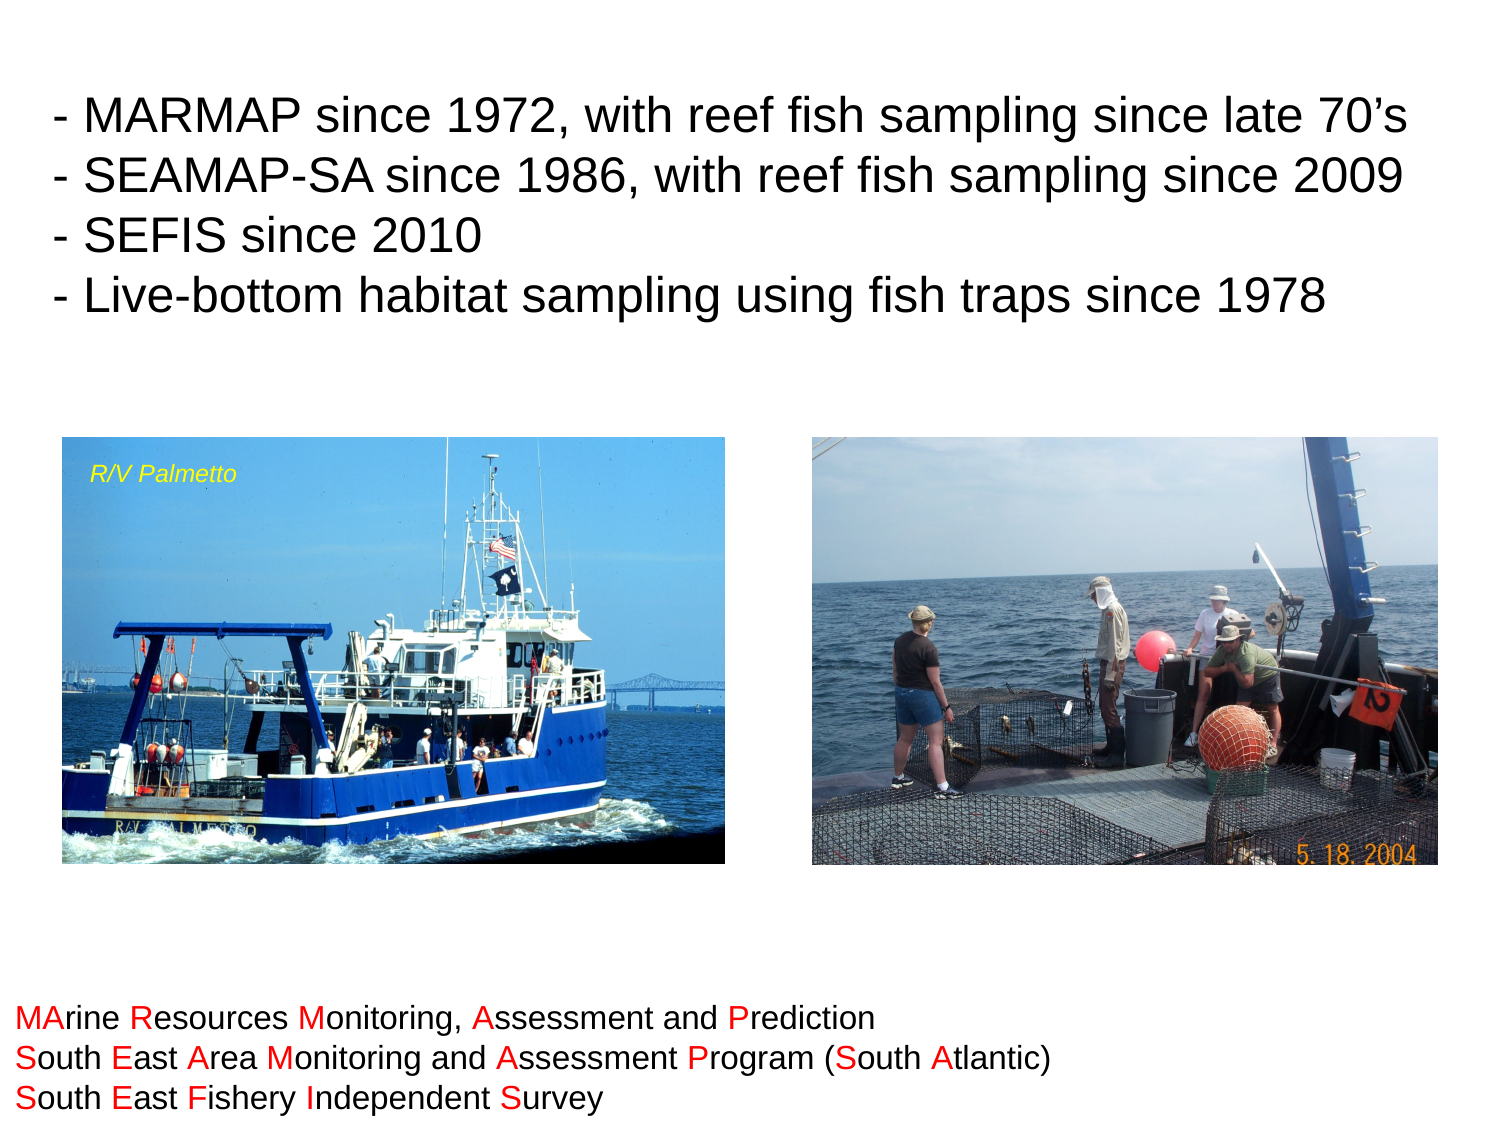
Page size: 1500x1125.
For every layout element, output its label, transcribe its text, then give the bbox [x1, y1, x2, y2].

text_box MArine Resources Monitoring, Assessment and Prediction South East Area Monitoring and Assessment Program (South Atlantic) South East Fishery Independent Survey [0, 988, 1088, 1124]
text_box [62, 437, 726, 864]
text_box - MARMAP since 1972, with reef fish sampling since late 70’s - SEAMAP-SA since 1986, with reef fish sampling since 2009 - SEFIS since 2010 - Live-bottom habitat sampling using fish traps since 1978 [37, 74, 1463, 330]
picture [812, 437, 1438, 865]
